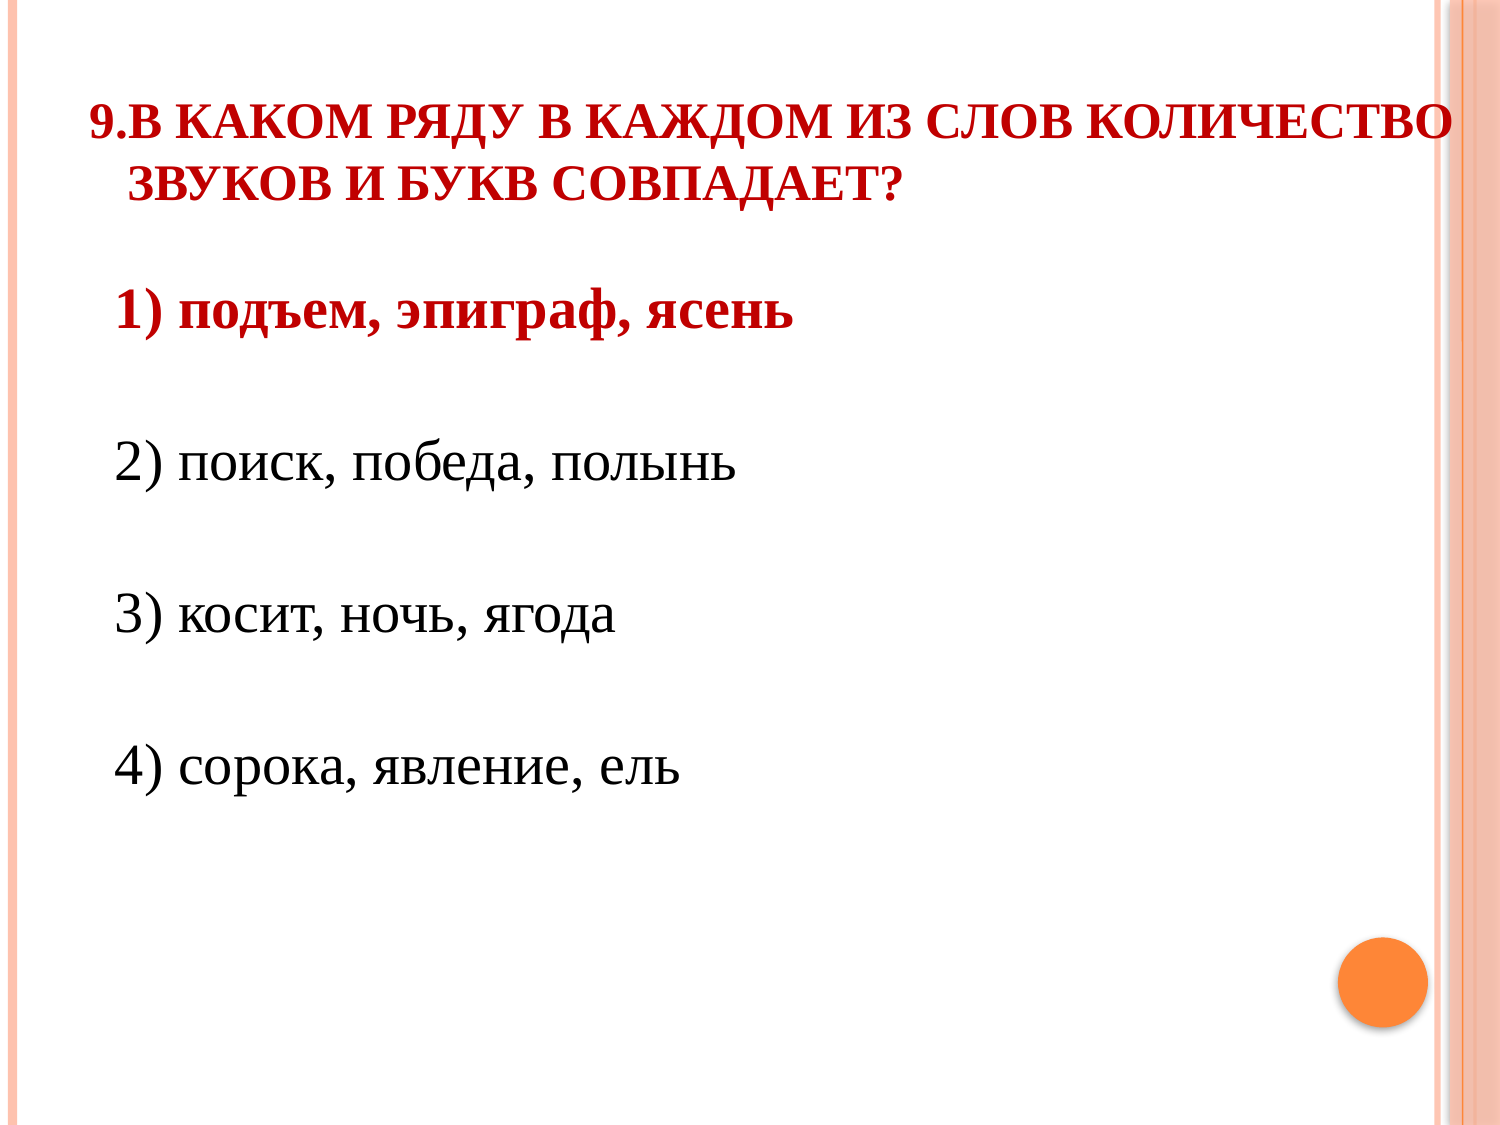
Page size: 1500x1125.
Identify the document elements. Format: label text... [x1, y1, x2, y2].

title 9.В каком ряду в каждом из слов количество звуков и букв совпадает? [75, 45, 1483, 279]
list 1) подъем, эпиграф, ясень 2) поиск, победа, полынь 3) косит, ночь, ягода 4) сорока, явление, ель [100, 262, 1300, 1062]
